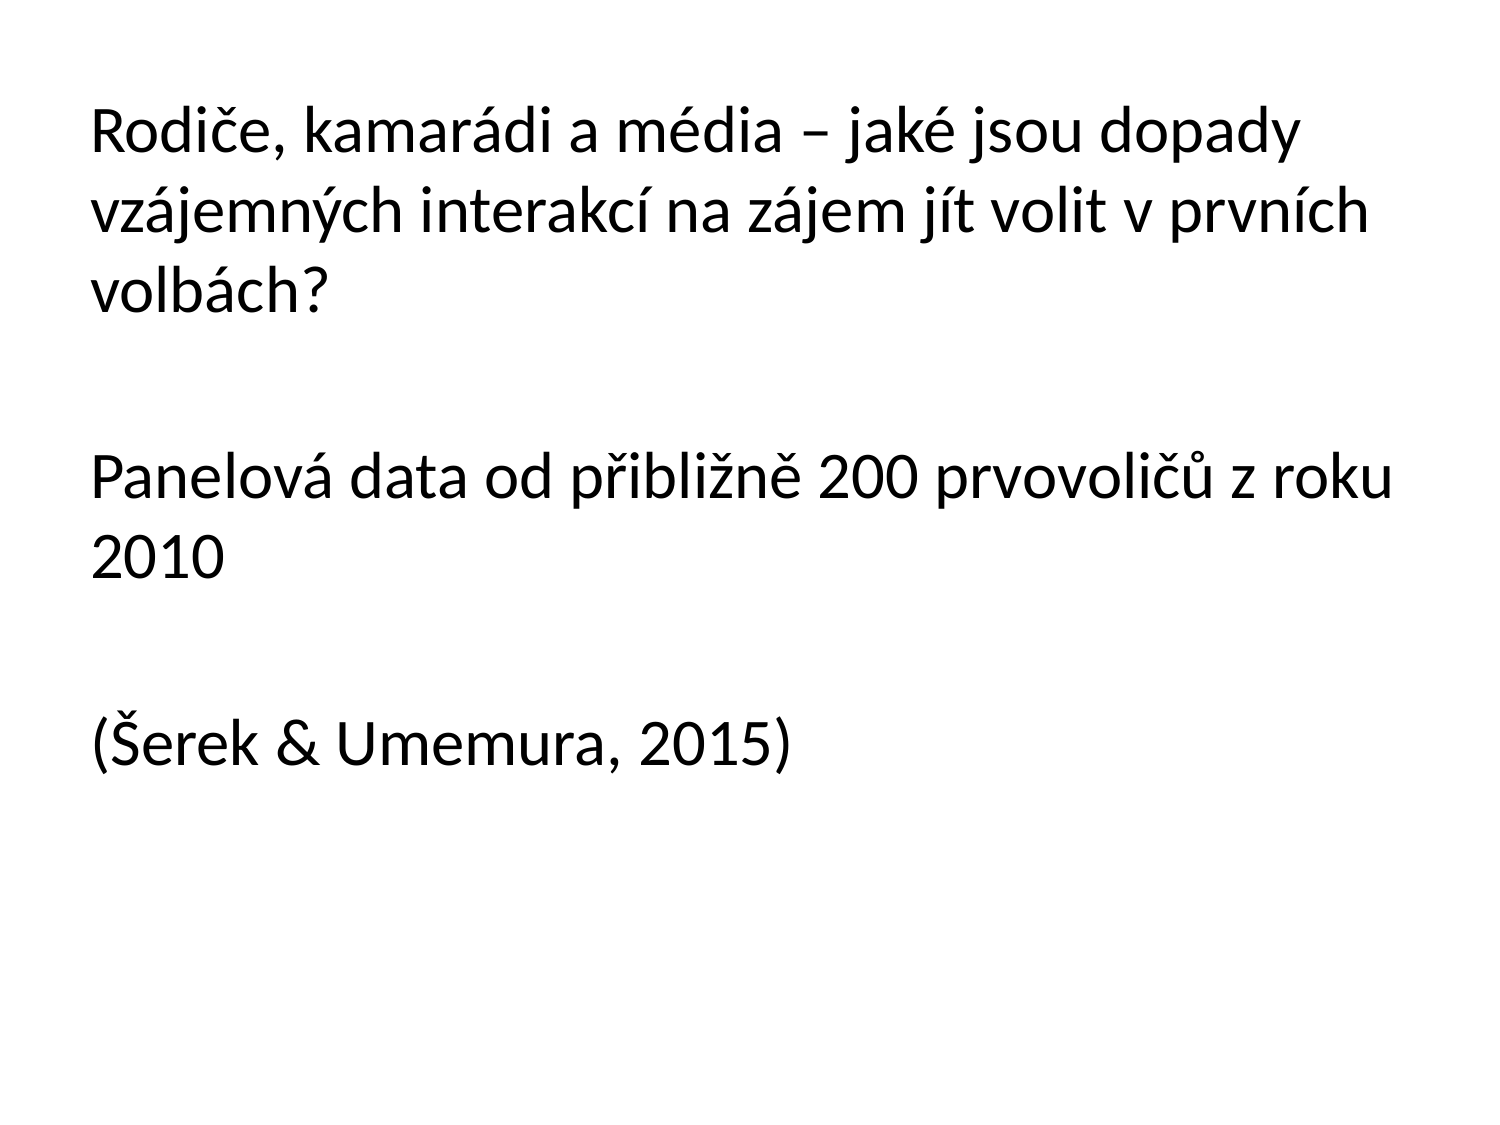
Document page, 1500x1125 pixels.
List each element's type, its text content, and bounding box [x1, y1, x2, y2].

list Rodiče, kamarádi a média – jaké jsou dopady vzájemných interakcí na zájem jít volit v prvních volbách? Panelová data od přibližně 200 prvovoličů z roku 2010 (Šerek & Umemura, 2015) [75, 78, 1425, 1005]
